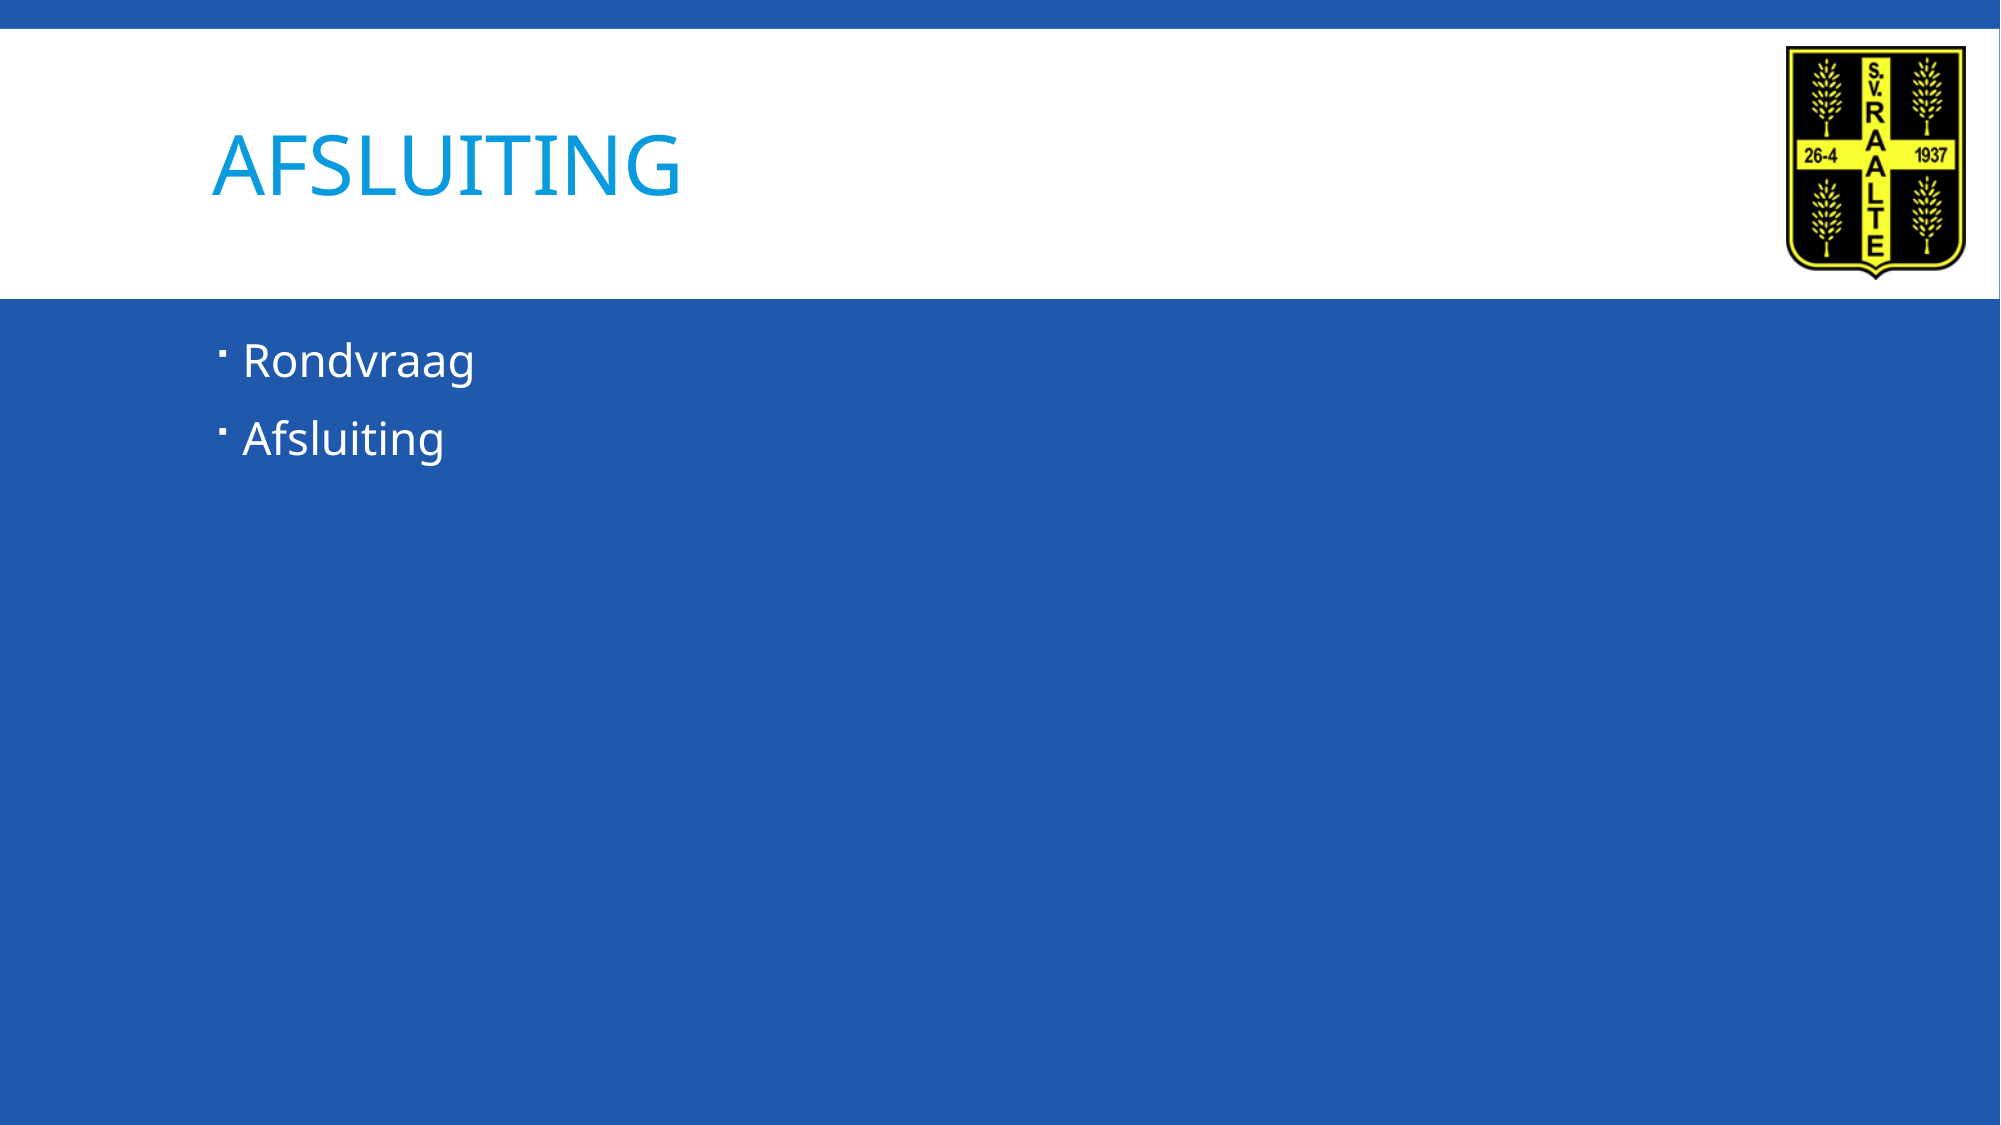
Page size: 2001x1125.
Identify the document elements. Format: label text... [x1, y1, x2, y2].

picture [1786, 46, 1966, 280]
list Rondvraag Afsluiting [197, 329, 1803, 1020]
title Afsluiting [197, 46, 1803, 295]
